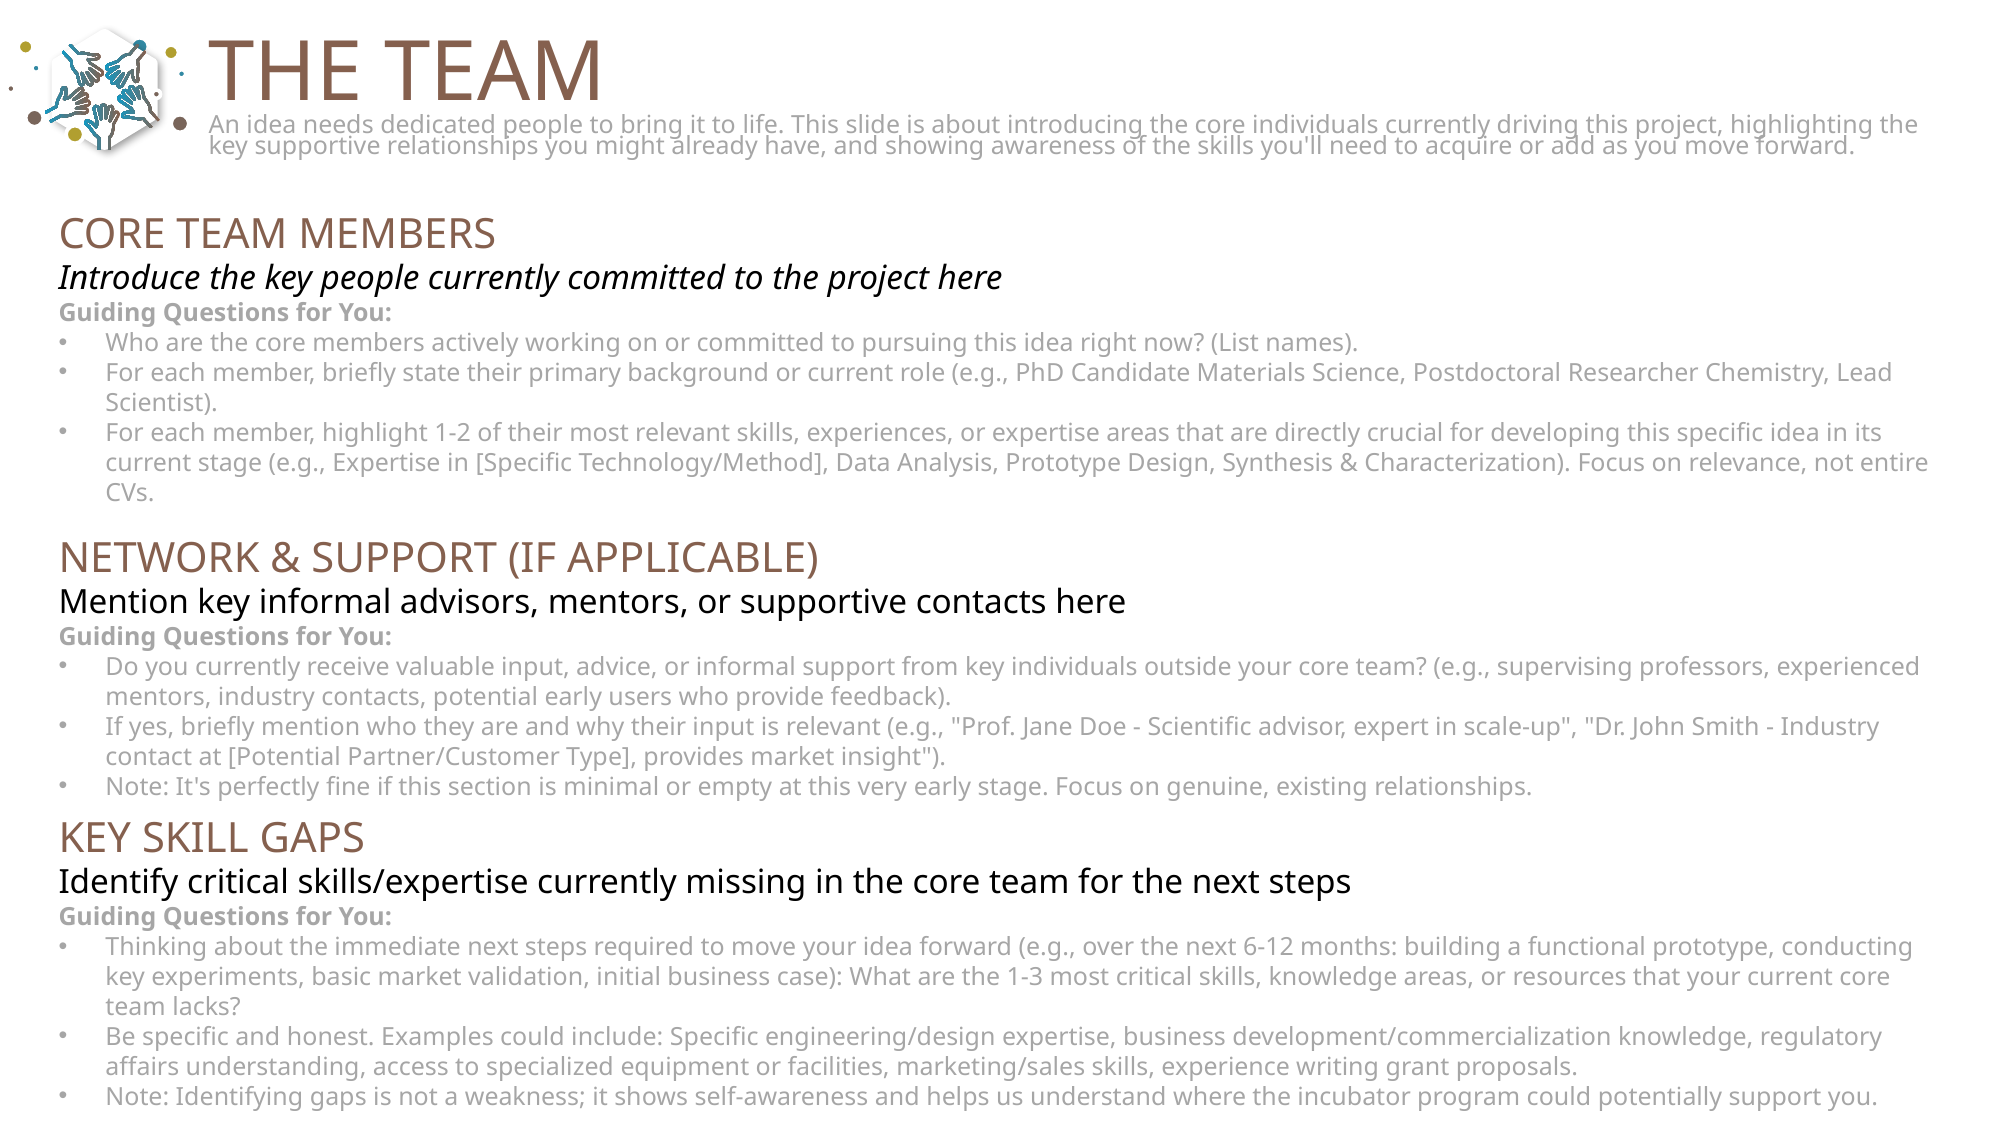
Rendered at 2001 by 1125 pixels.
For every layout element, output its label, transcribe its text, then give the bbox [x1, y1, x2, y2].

text_box Key Skill Gaps Identify critical skills/expertise currently missing in the core team for the next steps Guiding Questions for You: Thinking about the immediate next steps required to move your idea forward (e.g., over the next 6-12 months: building a functional prototype, conducting key experiments, basic market validation, initial business case): What are the 1-3 most critical skills, knowledge areas, or resources that your current core team lacks? Be specific and honest. Examples could include: Specific engineering/design expertise, business development/commercialization knowledge, regulatory affairs understanding, access to specialized equipment or facilities, marketing/sales skills, experience writing grant proposals. Note: Identifying gaps is not a weakness; it shows self-awareness and helps us understand where the incubator program could potentially support you. [43, 763, 1957, 1118]
text_box The Team An idea needs dedicated people to bring it to life. This slide is about introducing the core individuals currently driving this project, highlighting the key supportive relationships you might already have, and showing awareness of the skills you'll need to acquire or add as you move forward. [43, 9, 1957, 159]
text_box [6, 36, 190, 152]
text_box Core Team Members Introduce the key people currently committed to the project here Guiding Questions for You: Who are the core members actively working on or committed to pursuing this idea right now? (List names). For each member, briefly state their primary background or current role (e.g., PhD Candidate Materials Science, Postdoctoral Researcher Chemistry, Lead Scientist). For each member, highlight 1-2 of their most relevant skills, experiences, or expertise areas that are directly crucial for developing this specific idea in its current stage (e.g., Expertise in [Specific Technology/Method], Data Analysis, Prototype Design, Synthesis & Characterization). Focus on relevance, not entire CVs. [43, 159, 1957, 483]
text_box Network & Support (If Applicable) Mention key informal advisors, mentors, or supportive contacts here Guiding Questions for You: Do you currently receive valuable input, advice, or informal support from key individuals outside your core team? (e.g., supervising professors, experienced mentors, industry contacts, potential early users who provide feedback). If yes, briefly mention who they are and why their input is relevant (e.g., "Prof. Jane Doe - Scientific advisor, expert in scale-up", "Dr. John Smith - Industry contact at [Potential Partner/Customer Type], provides market insight"). Note: It's perfectly fine if this section is minimal or empty at this very early stage. Focus on genuine, existing relationships. [43, 483, 1957, 763]
